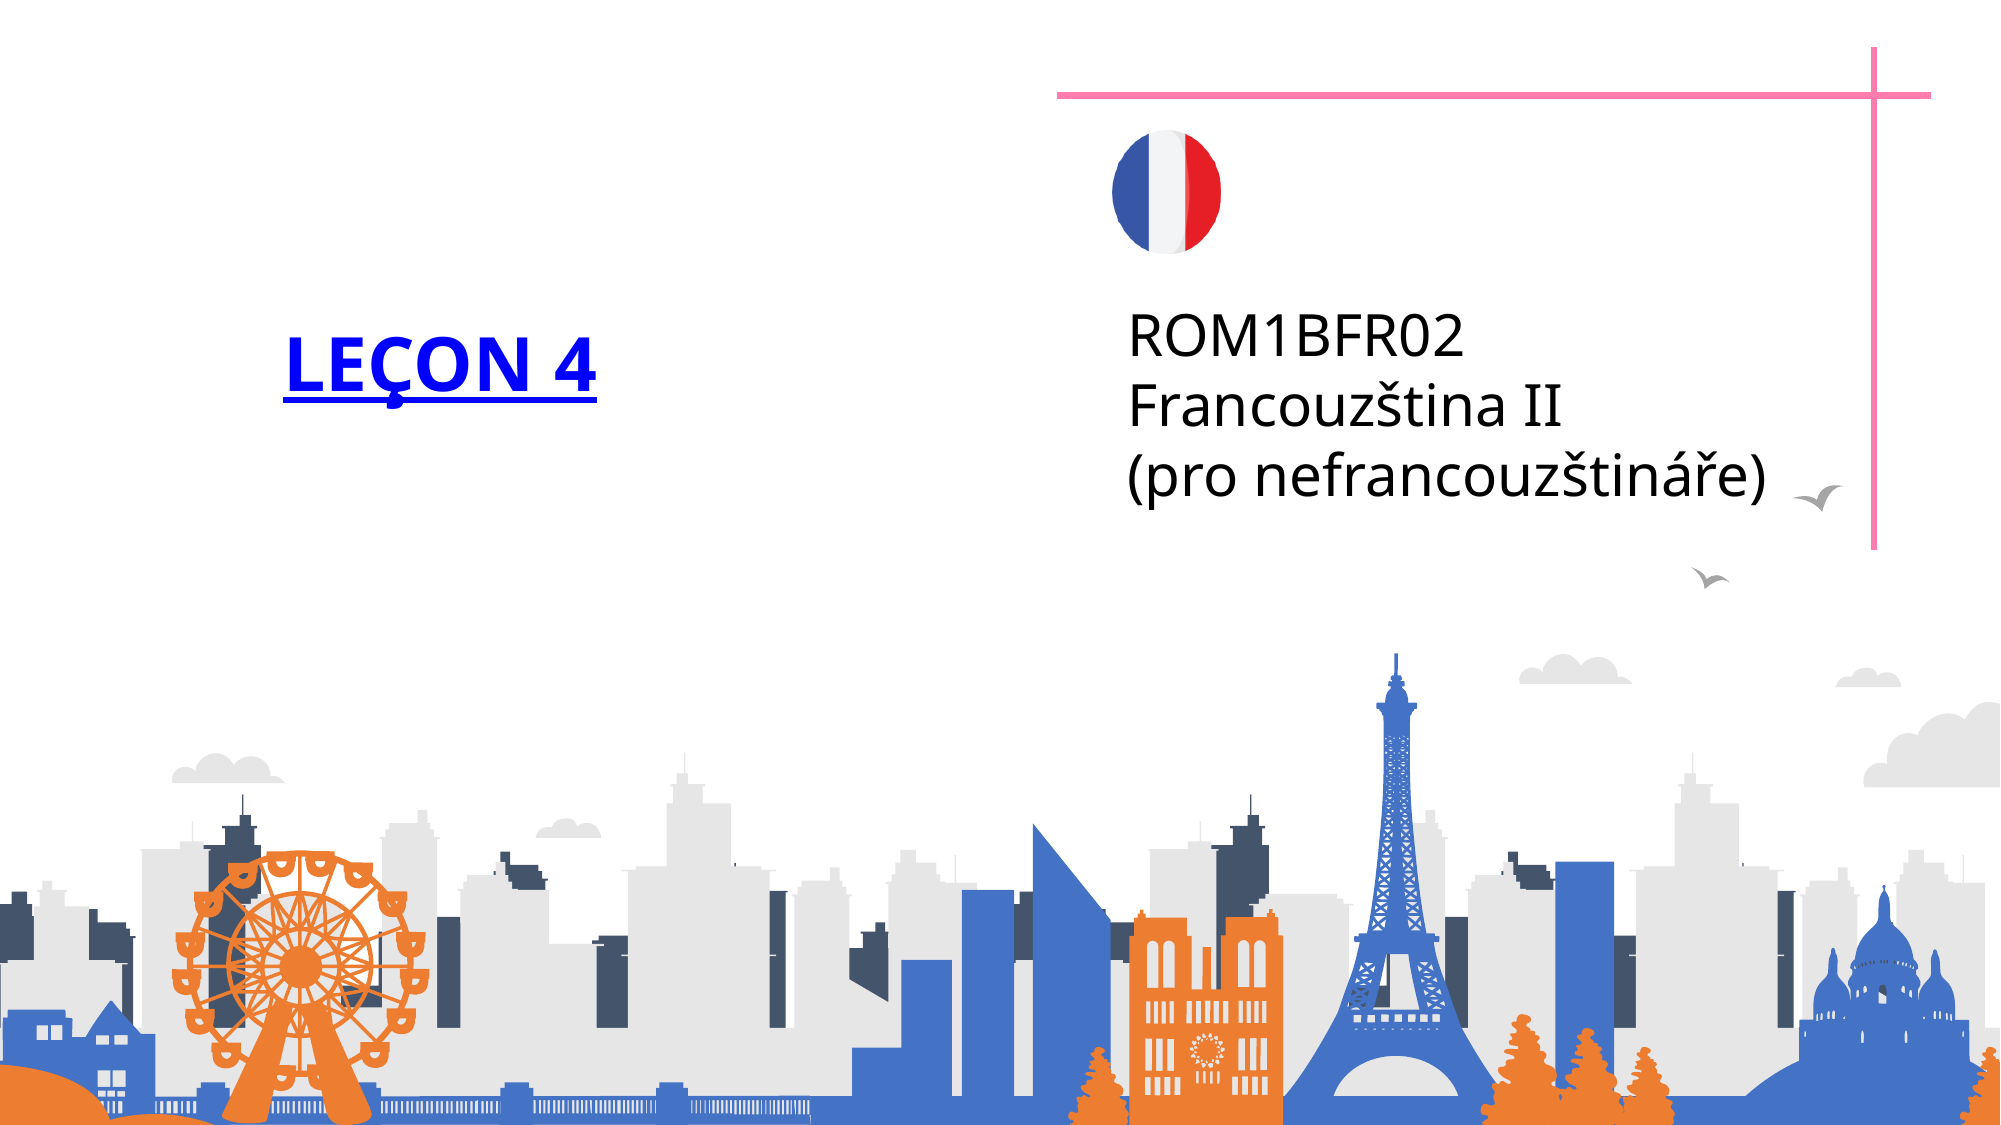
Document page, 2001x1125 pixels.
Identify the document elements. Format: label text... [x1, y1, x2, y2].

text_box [1057, 46, 1932, 551]
text_box LEÇON 4 [268, 308, 765, 484]
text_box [0, 653, 2000, 850]
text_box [0, 850, 2000, 1125]
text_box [1691, 551, 1844, 590]
